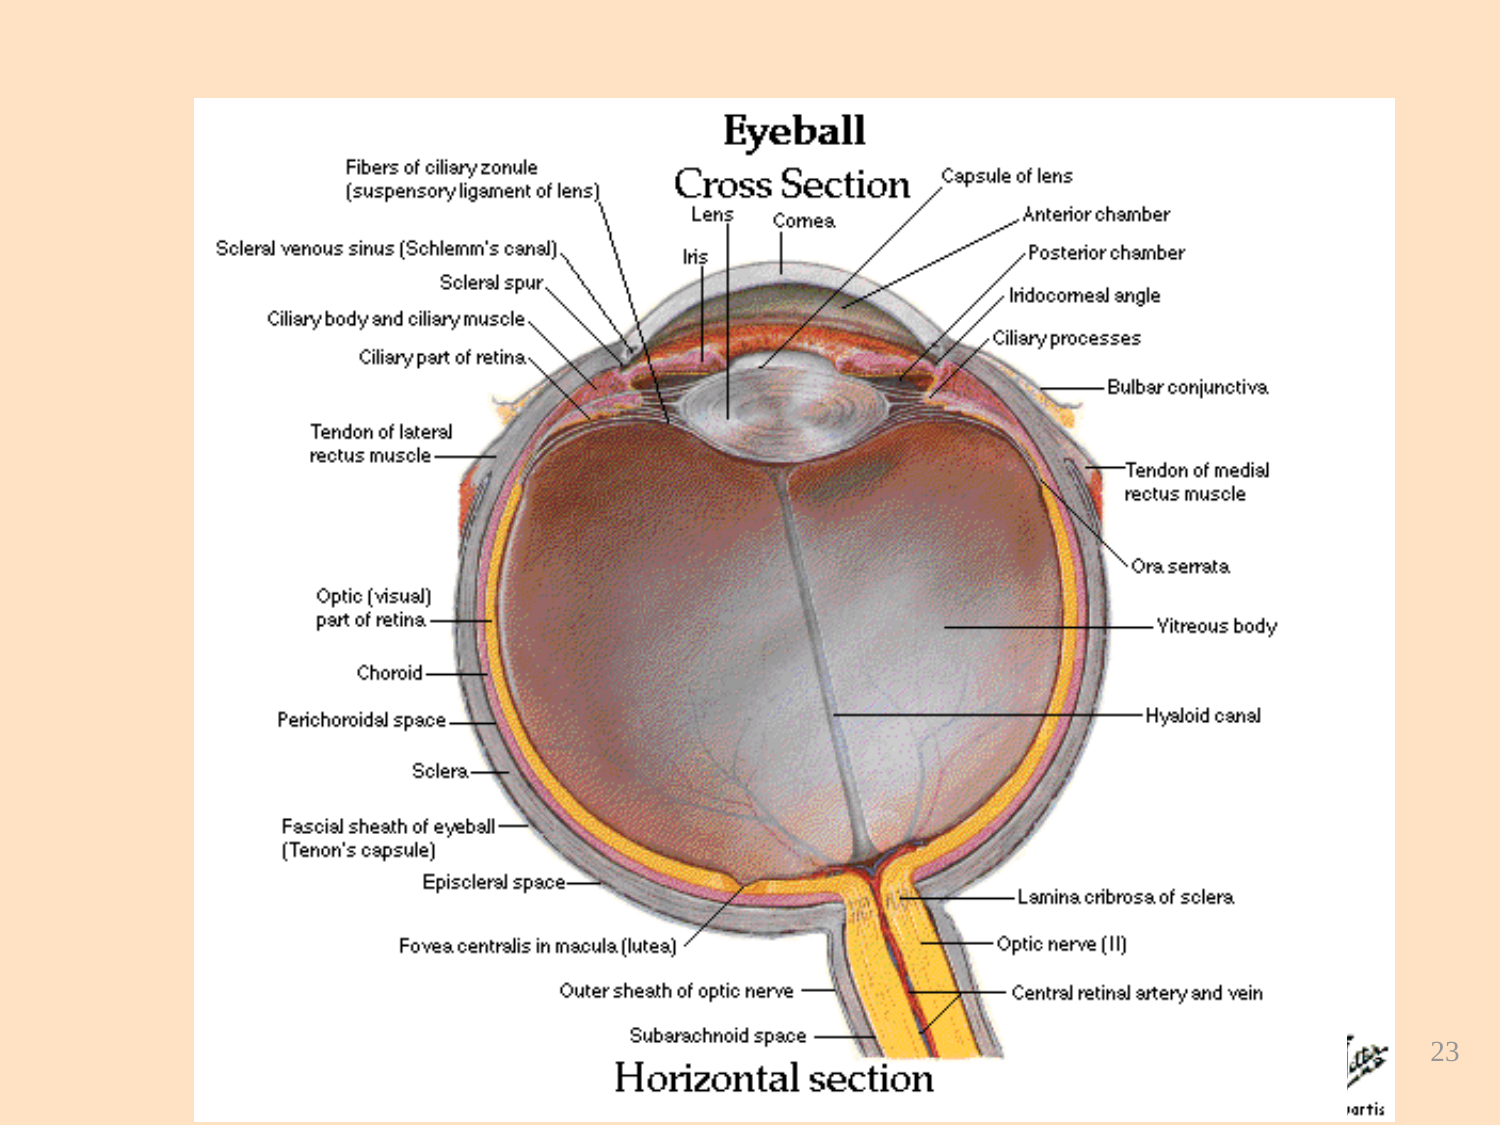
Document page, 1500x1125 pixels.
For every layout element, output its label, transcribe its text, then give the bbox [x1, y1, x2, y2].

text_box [194, 98, 1395, 1122]
slide_number 23 [1400, 1024, 1476, 1101]
